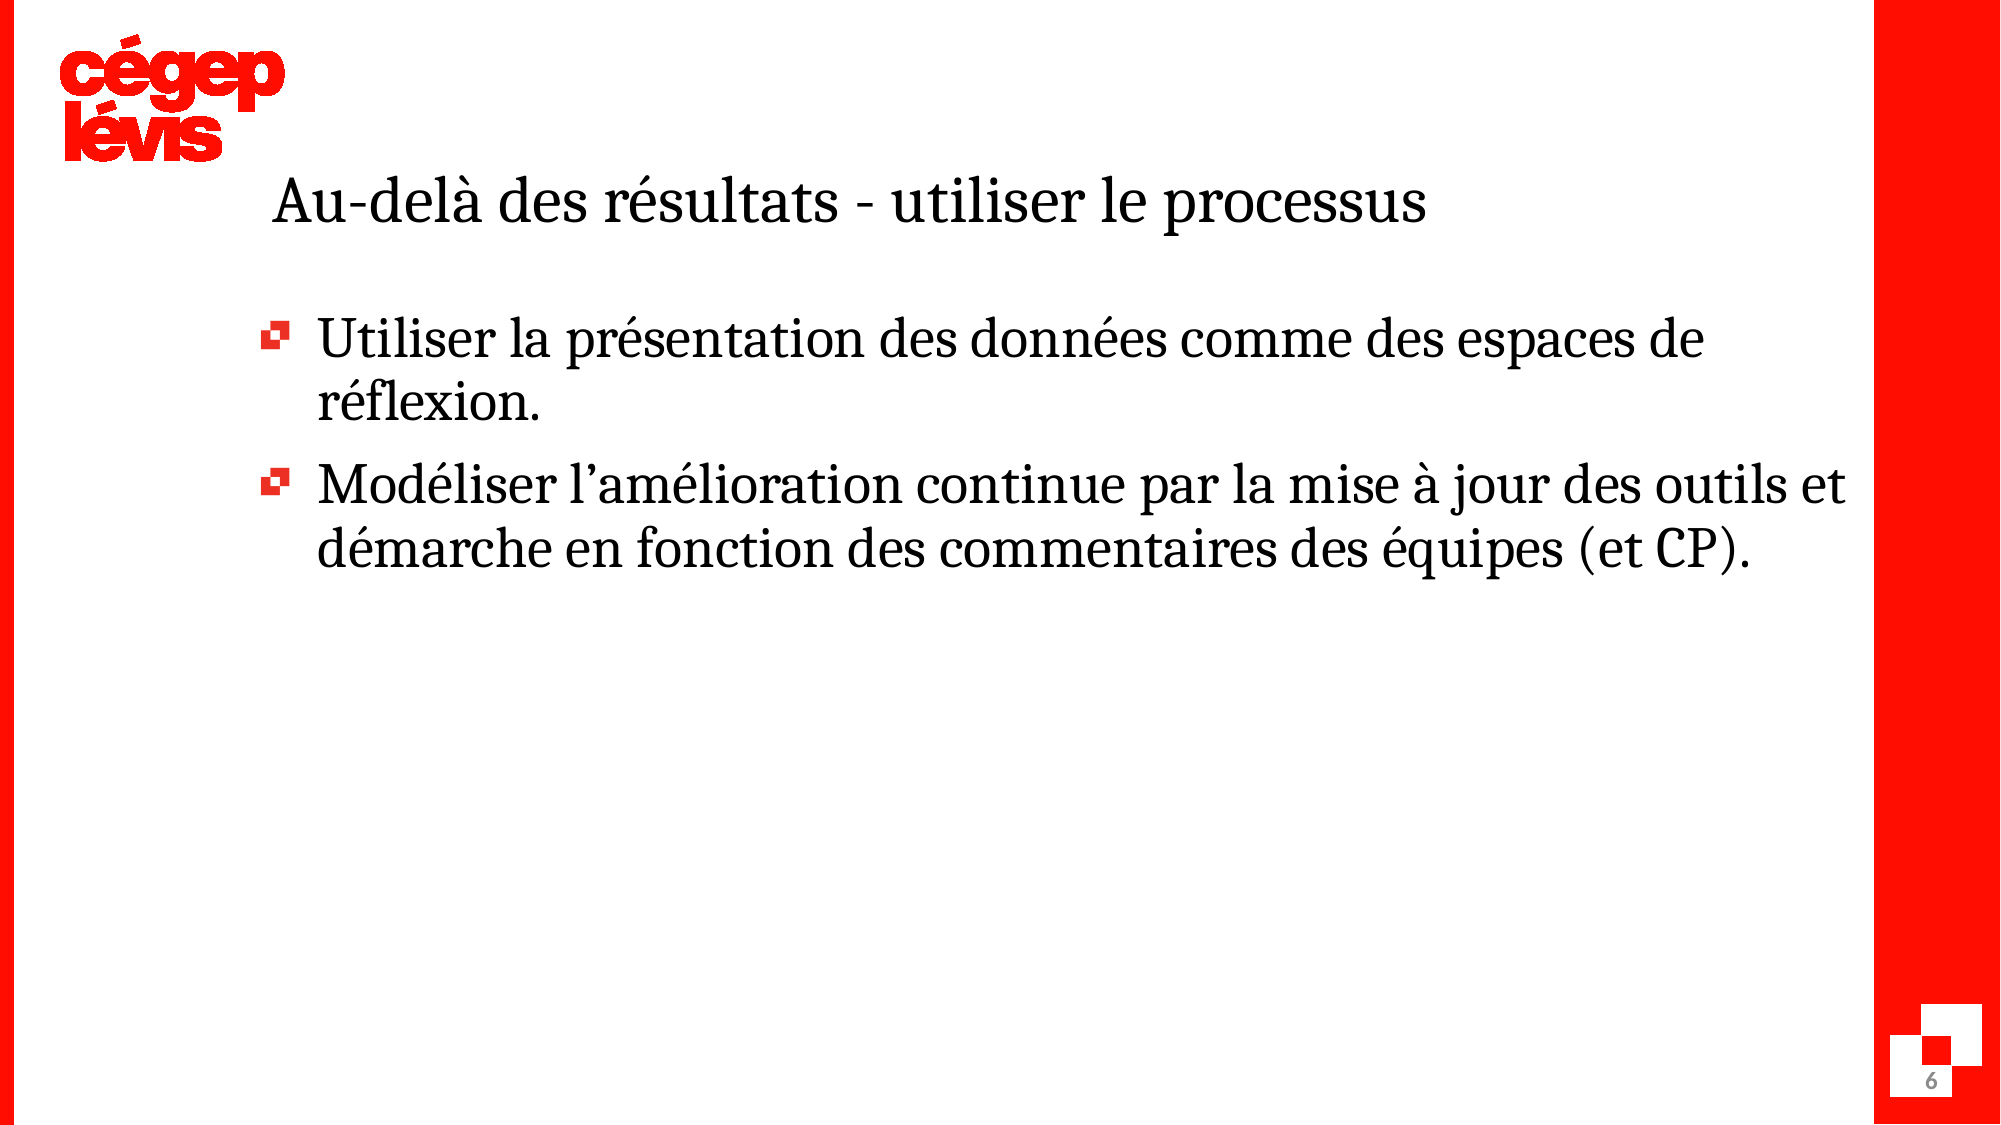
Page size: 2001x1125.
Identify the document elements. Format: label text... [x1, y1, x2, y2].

picture [0, 0, 2001, 1125]
list Utiliser la présentation des données comme des espaces de réflexion. Modéliser l’amélioration continue par la mise à jour des outils et démarche en fonction des commentaires des équipes (et CP). [244, 299, 1863, 1014]
title Au-delà des résultats - utiliser le processus [244, 99, 1766, 302]
slide_number 6 [1502, 1050, 1953, 1110]
